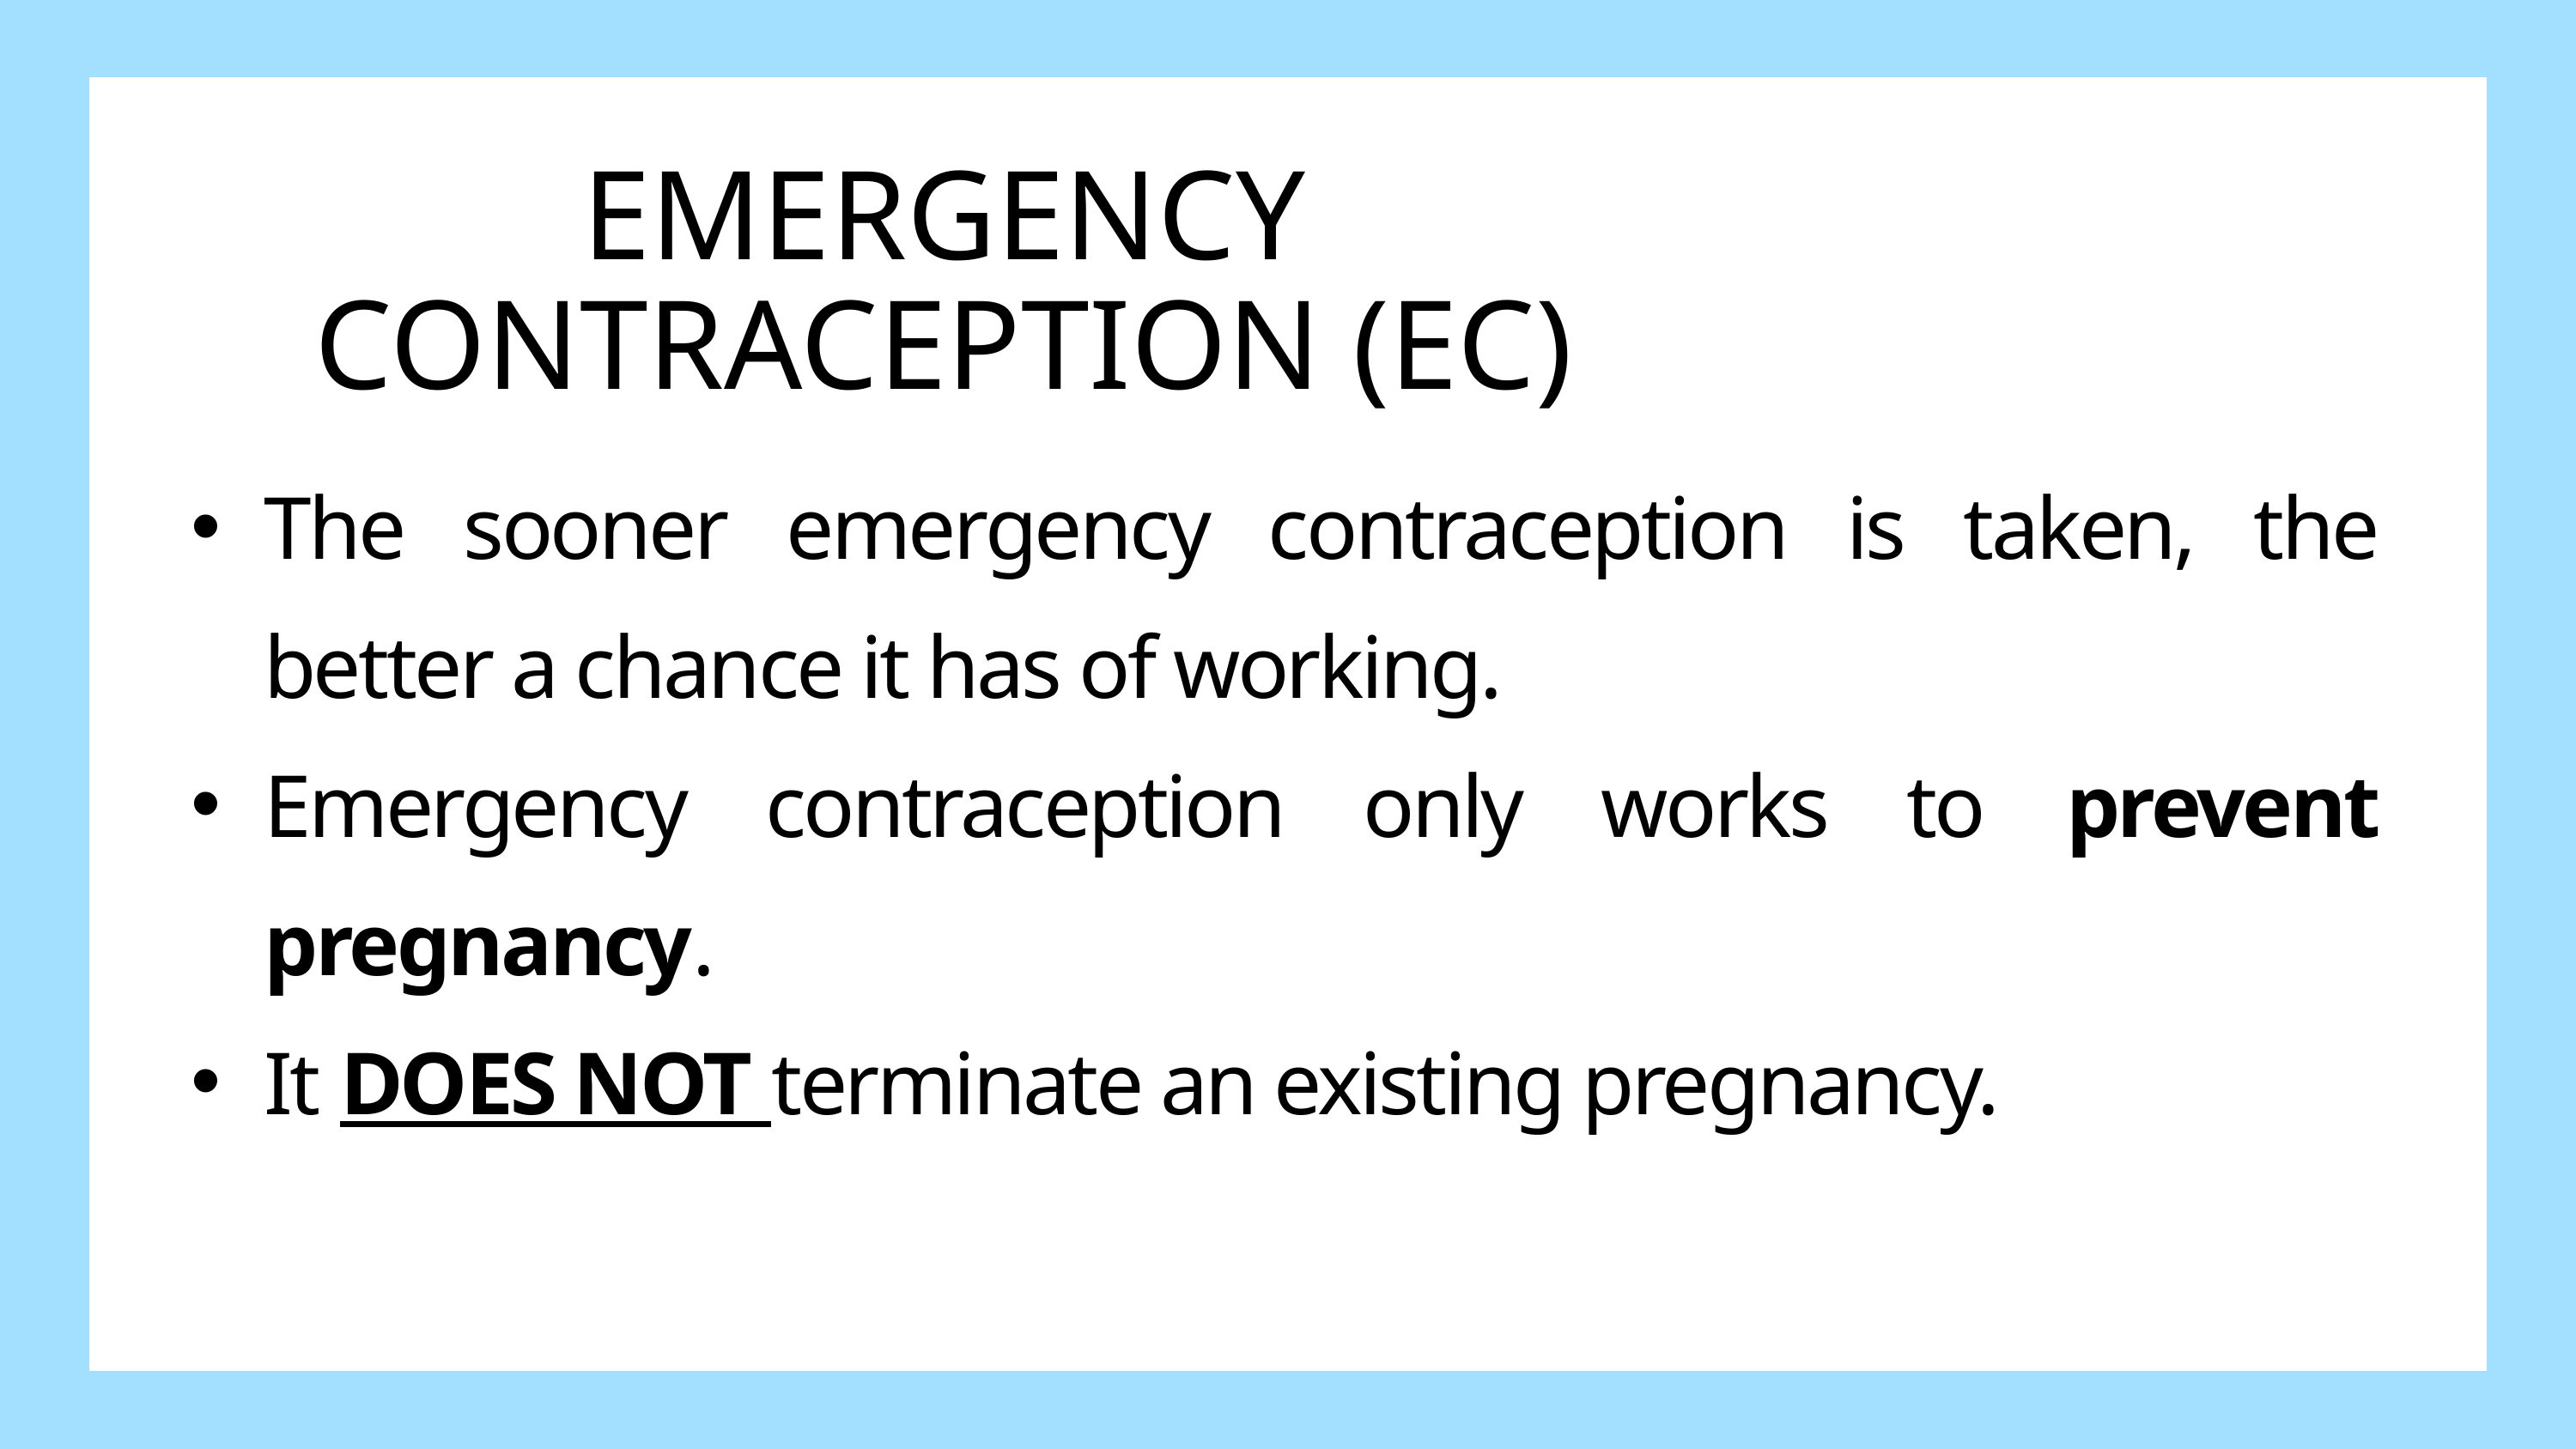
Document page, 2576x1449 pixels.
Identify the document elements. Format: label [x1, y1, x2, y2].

text_box [88, 76, 2487, 1372]
